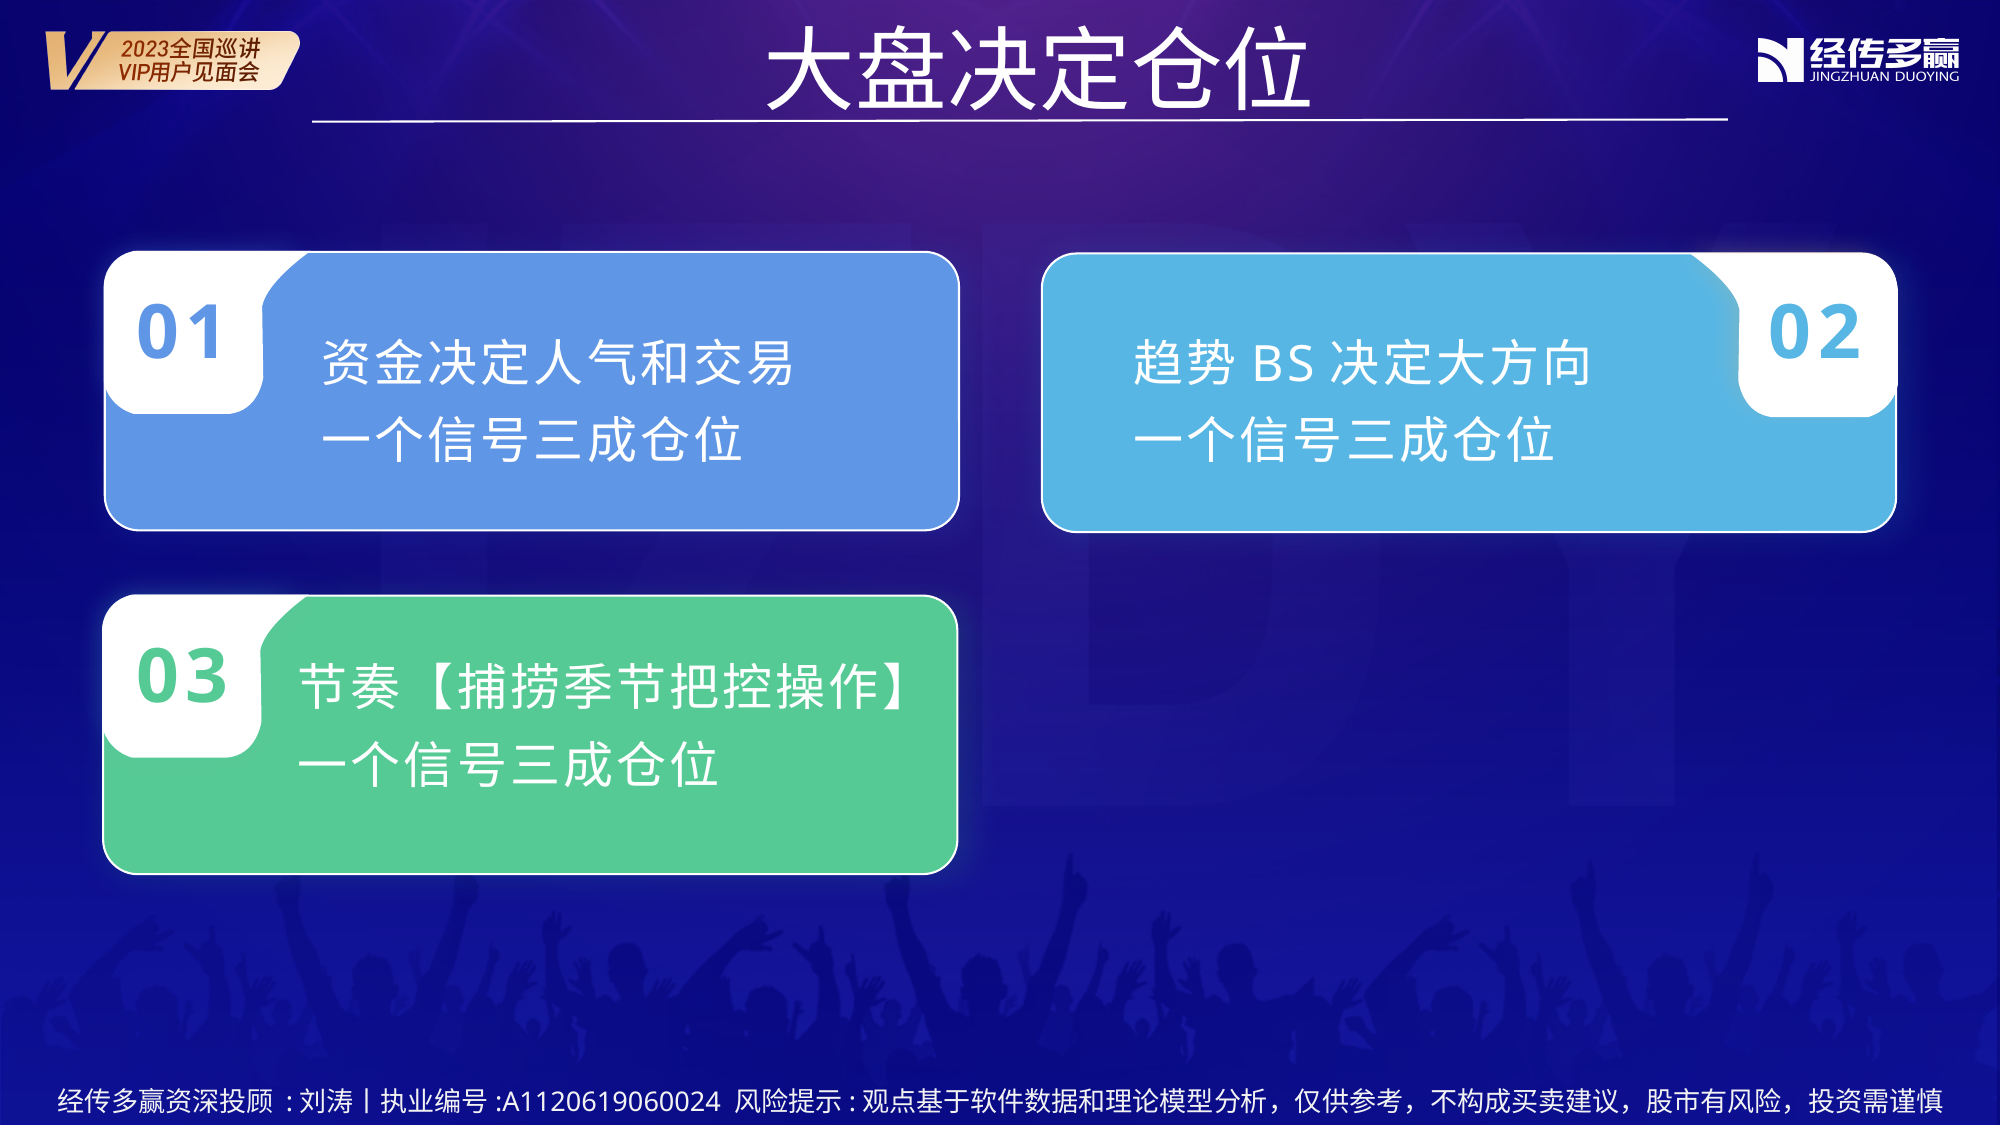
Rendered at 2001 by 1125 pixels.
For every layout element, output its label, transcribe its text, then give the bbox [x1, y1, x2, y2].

text_box [1040, 252, 1898, 534]
text_box [102, 594, 310, 758]
text_box [1690, 254, 1898, 418]
text_box [102, 594, 959, 876]
picture [0, 0, 2000, 1125]
text_box [103, 250, 311, 414]
text_box 01 [119, 283, 246, 386]
text_box 大盘决定仓位 [466, 4, 1612, 130]
text_box [103, 250, 961, 532]
text_box 节奏【捕捞季节把控操作】 一个信号三成仓位 [282, 608, 950, 823]
text_box 趋势BS决定大方向 一个信号三成仓位 [1118, 283, 1706, 499]
text_box 资金决定人气和交易 一个信号三成仓位 [306, 283, 894, 499]
text_box 03 [119, 627, 246, 729]
text_box 02 [1752, 283, 1878, 386]
